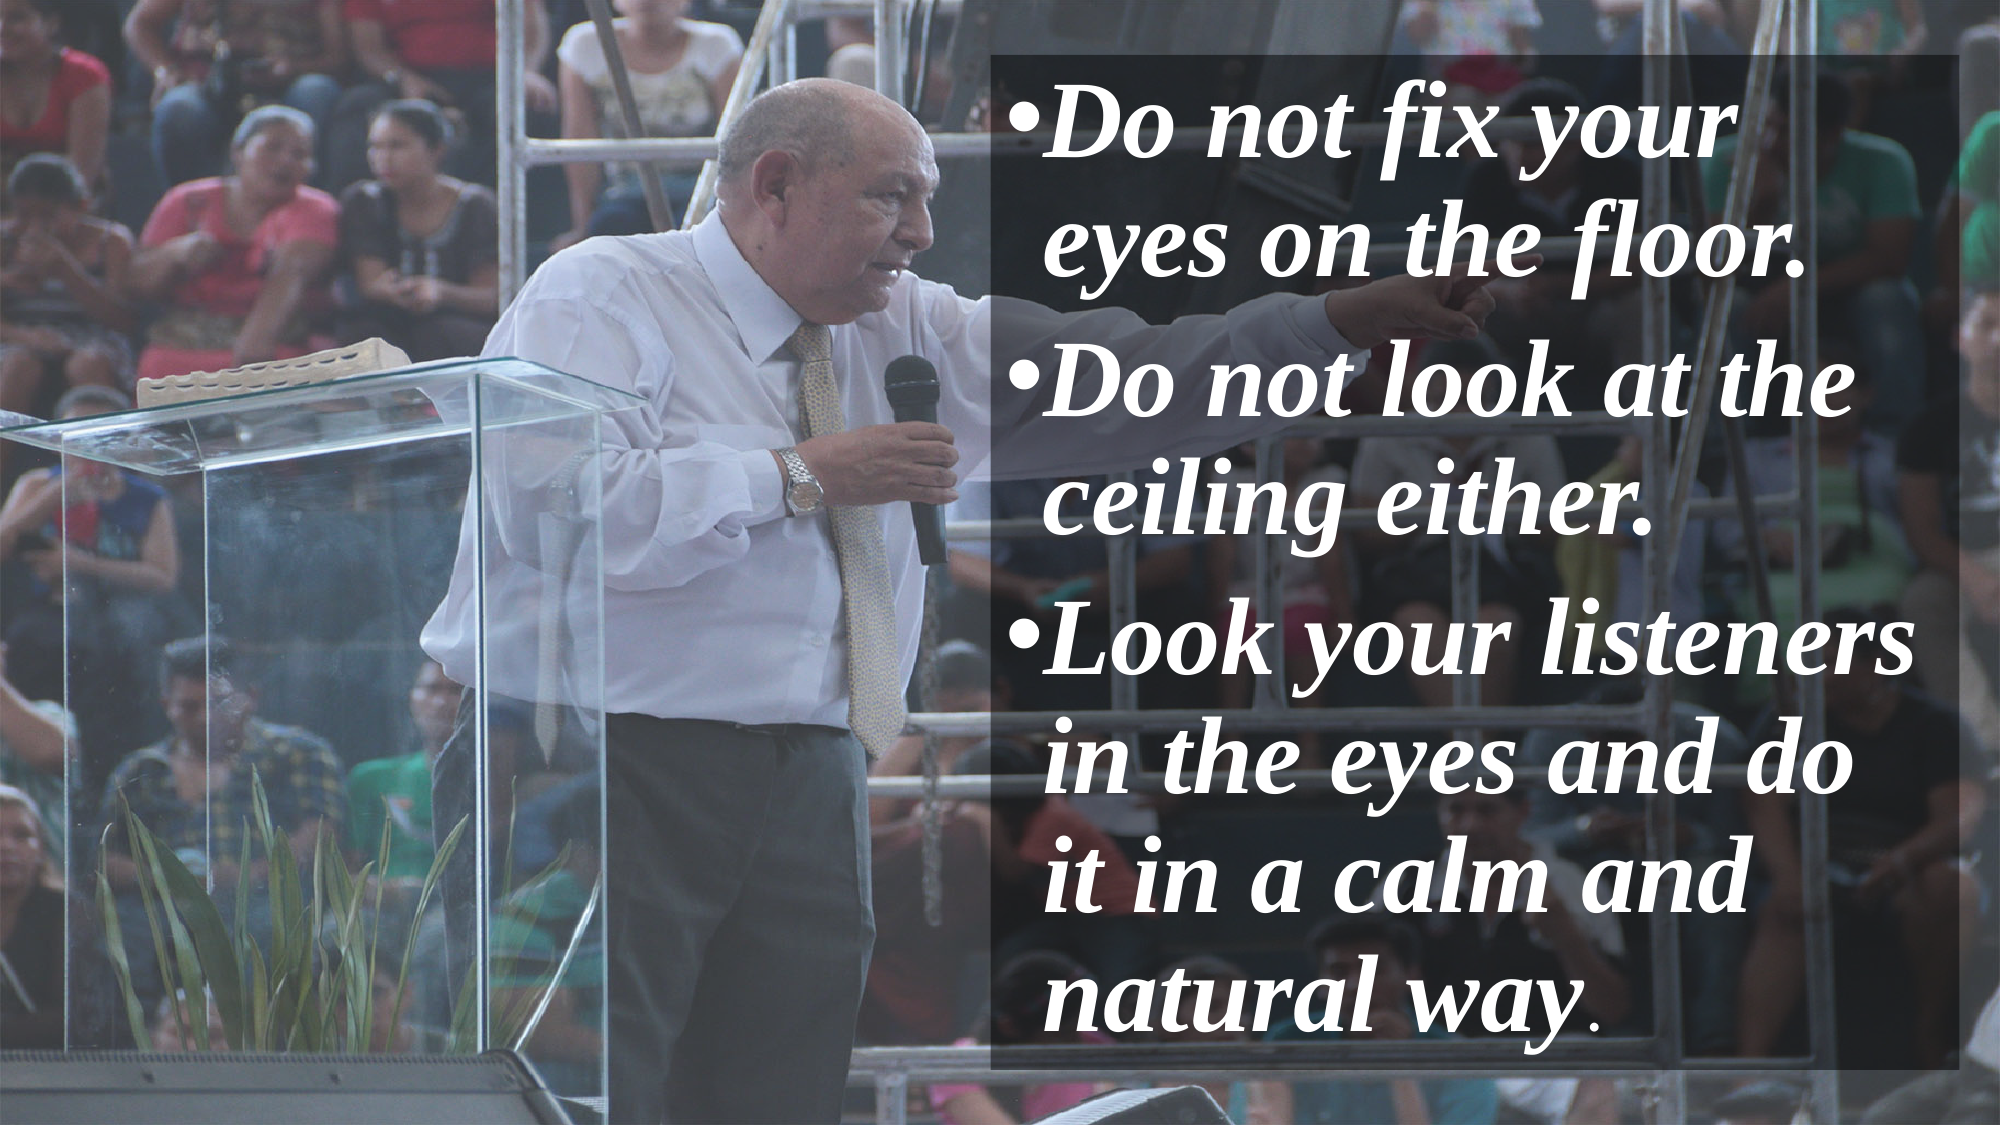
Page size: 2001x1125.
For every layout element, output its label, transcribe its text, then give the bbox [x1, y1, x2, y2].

list Do not fix your eyes on the floor. Do not look at the ceiling either. Look your listeners in the eyes and do it in a calm and natural way. [990, 54, 1960, 1070]
title [0, 0, 2000, 1125]
